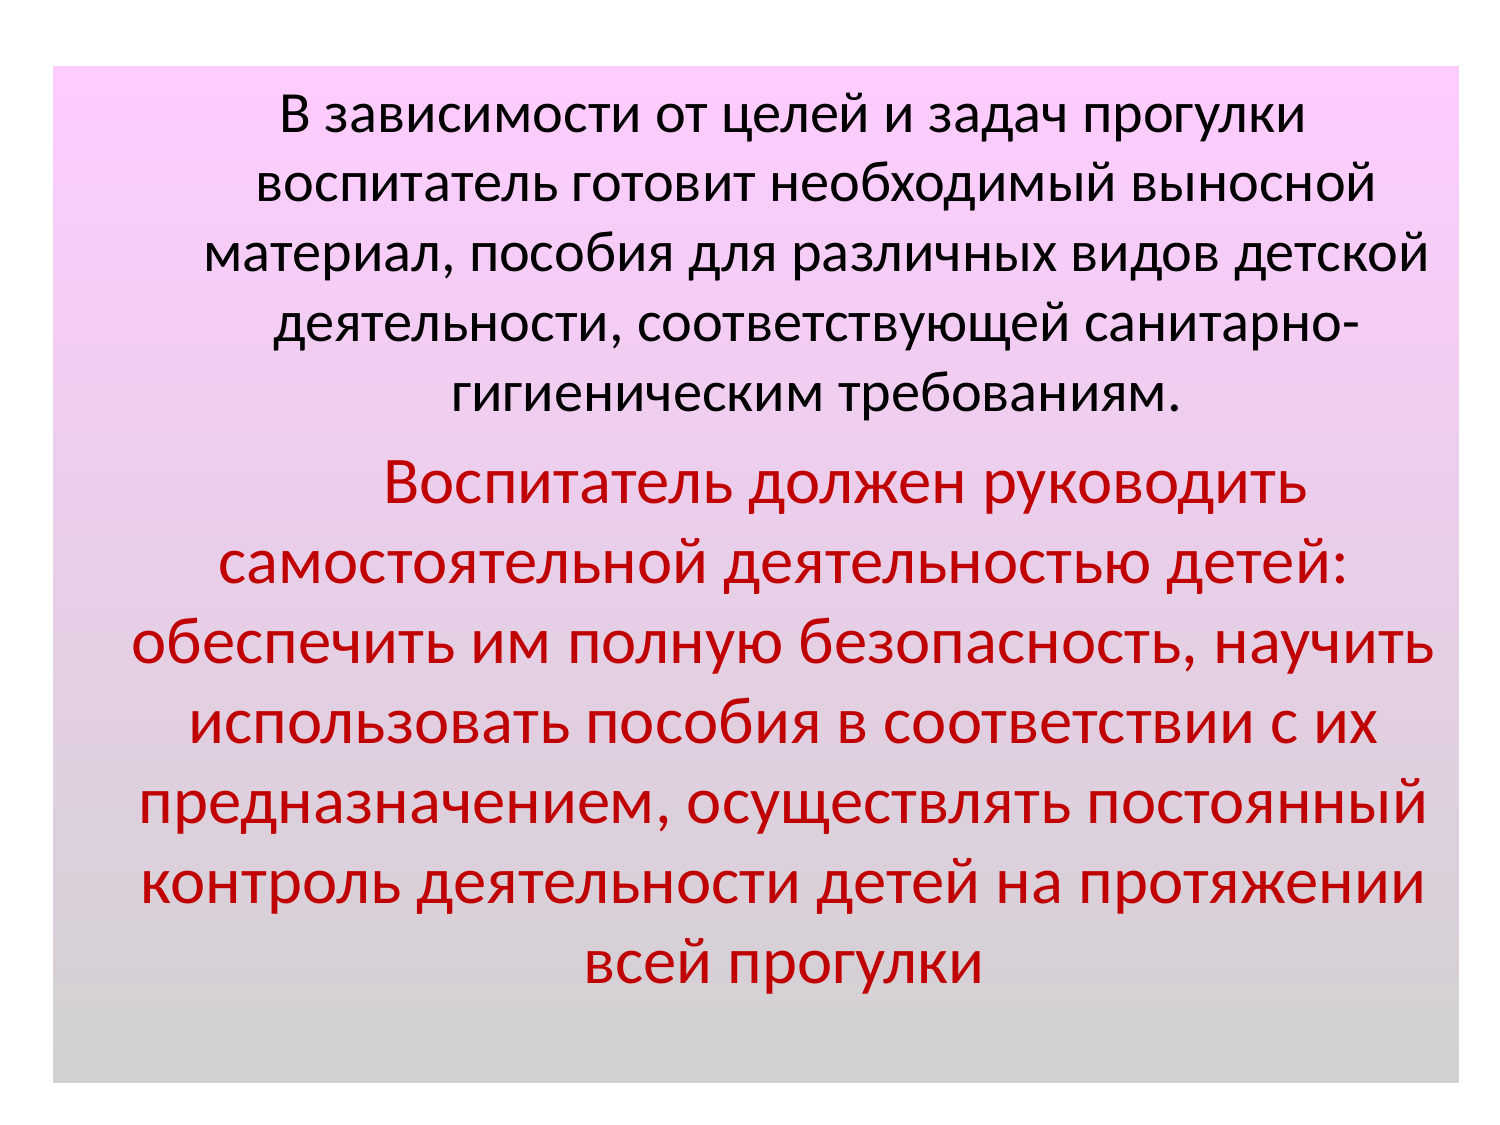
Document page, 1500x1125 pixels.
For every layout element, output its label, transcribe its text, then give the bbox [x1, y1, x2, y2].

list В зависимости от целей и задач прогулки воспитатель готовит необходимый выносной материал, пособия для различных видов детской деятельности, соответствующей санитарно-гигиеническим требованиям. Воспитатель должен руководить самостоятельной деятельностью детей: обеспечить им полную безопасность, научить использовать пособия в соответствии с их предназначением, осуществлять постоянный контроль деятельности детей на протяжении всей прогулки [53, 66, 1459, 1083]
